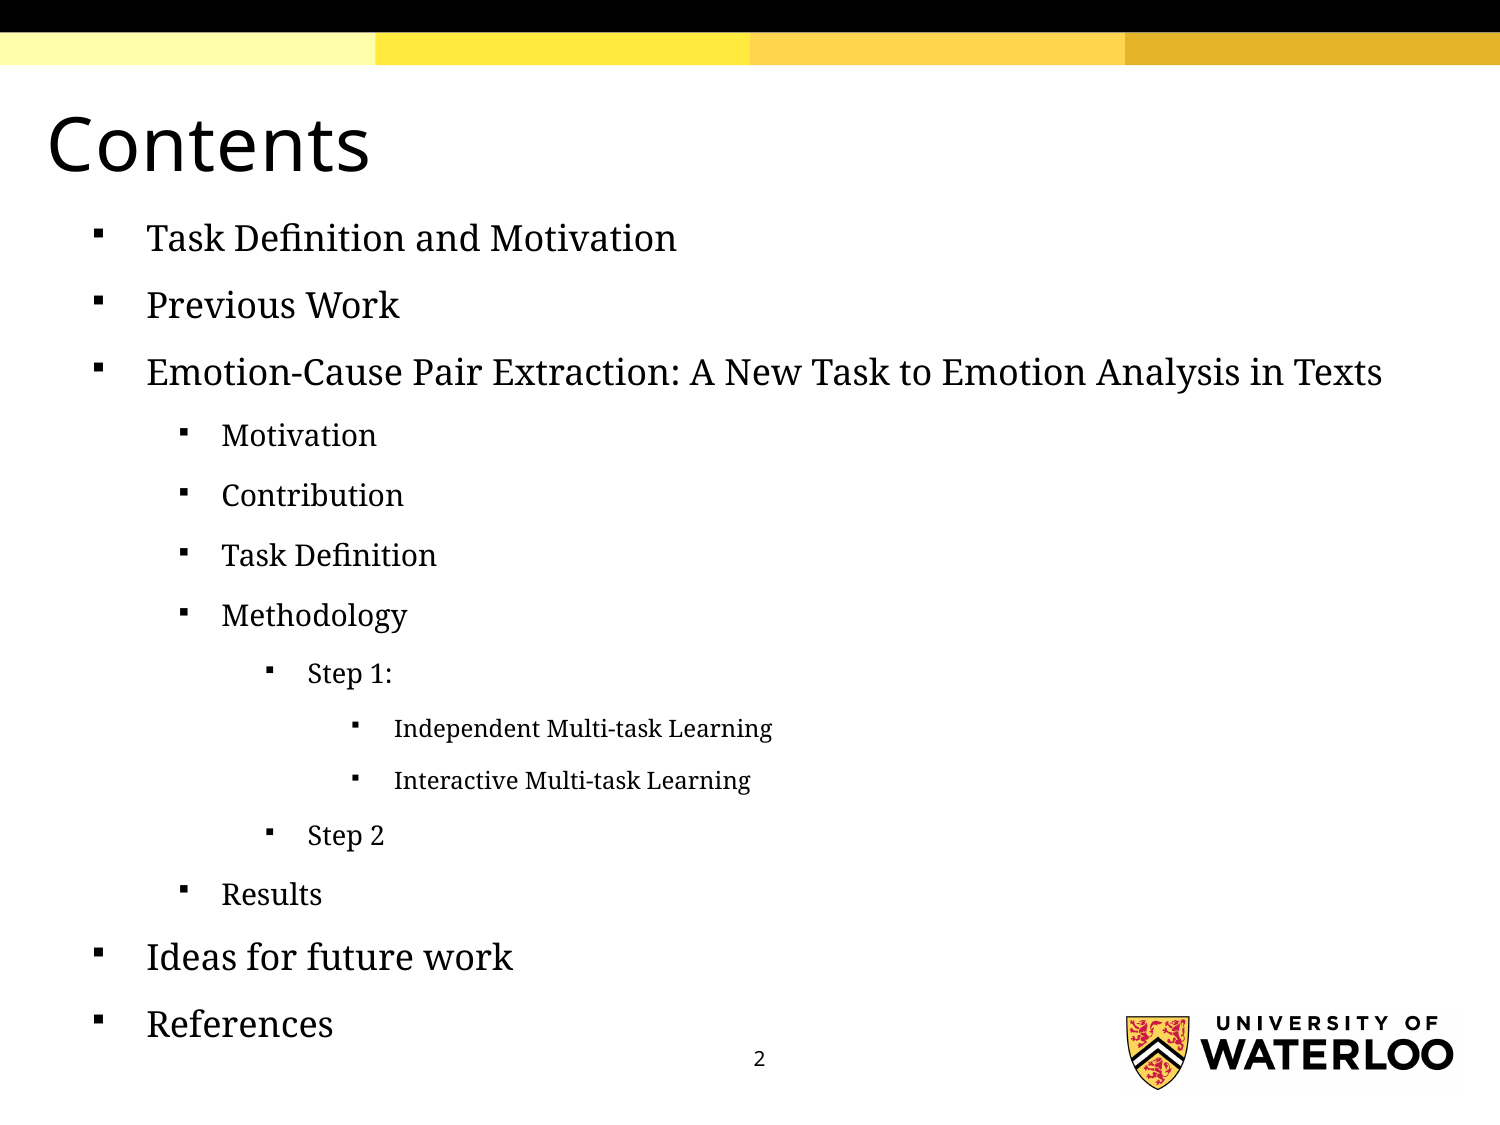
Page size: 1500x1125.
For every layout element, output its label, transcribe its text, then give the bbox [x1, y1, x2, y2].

slide_number 2 [687, 1039, 832, 1081]
list Task Definition and Motivation Previous Work Emotion-Cause Pair Extraction: A New Task to Emotion Analysis in Texts Motivation Contribution Task Definition Methodology Step 1: Independent Multi-task Learning Interactive Multi-task Learning Step 2 Results Ideas for future work References [76, 208, 1427, 1071]
title Contents [31, 71, 1456, 219]
picture [1120, 1008, 1459, 1095]
